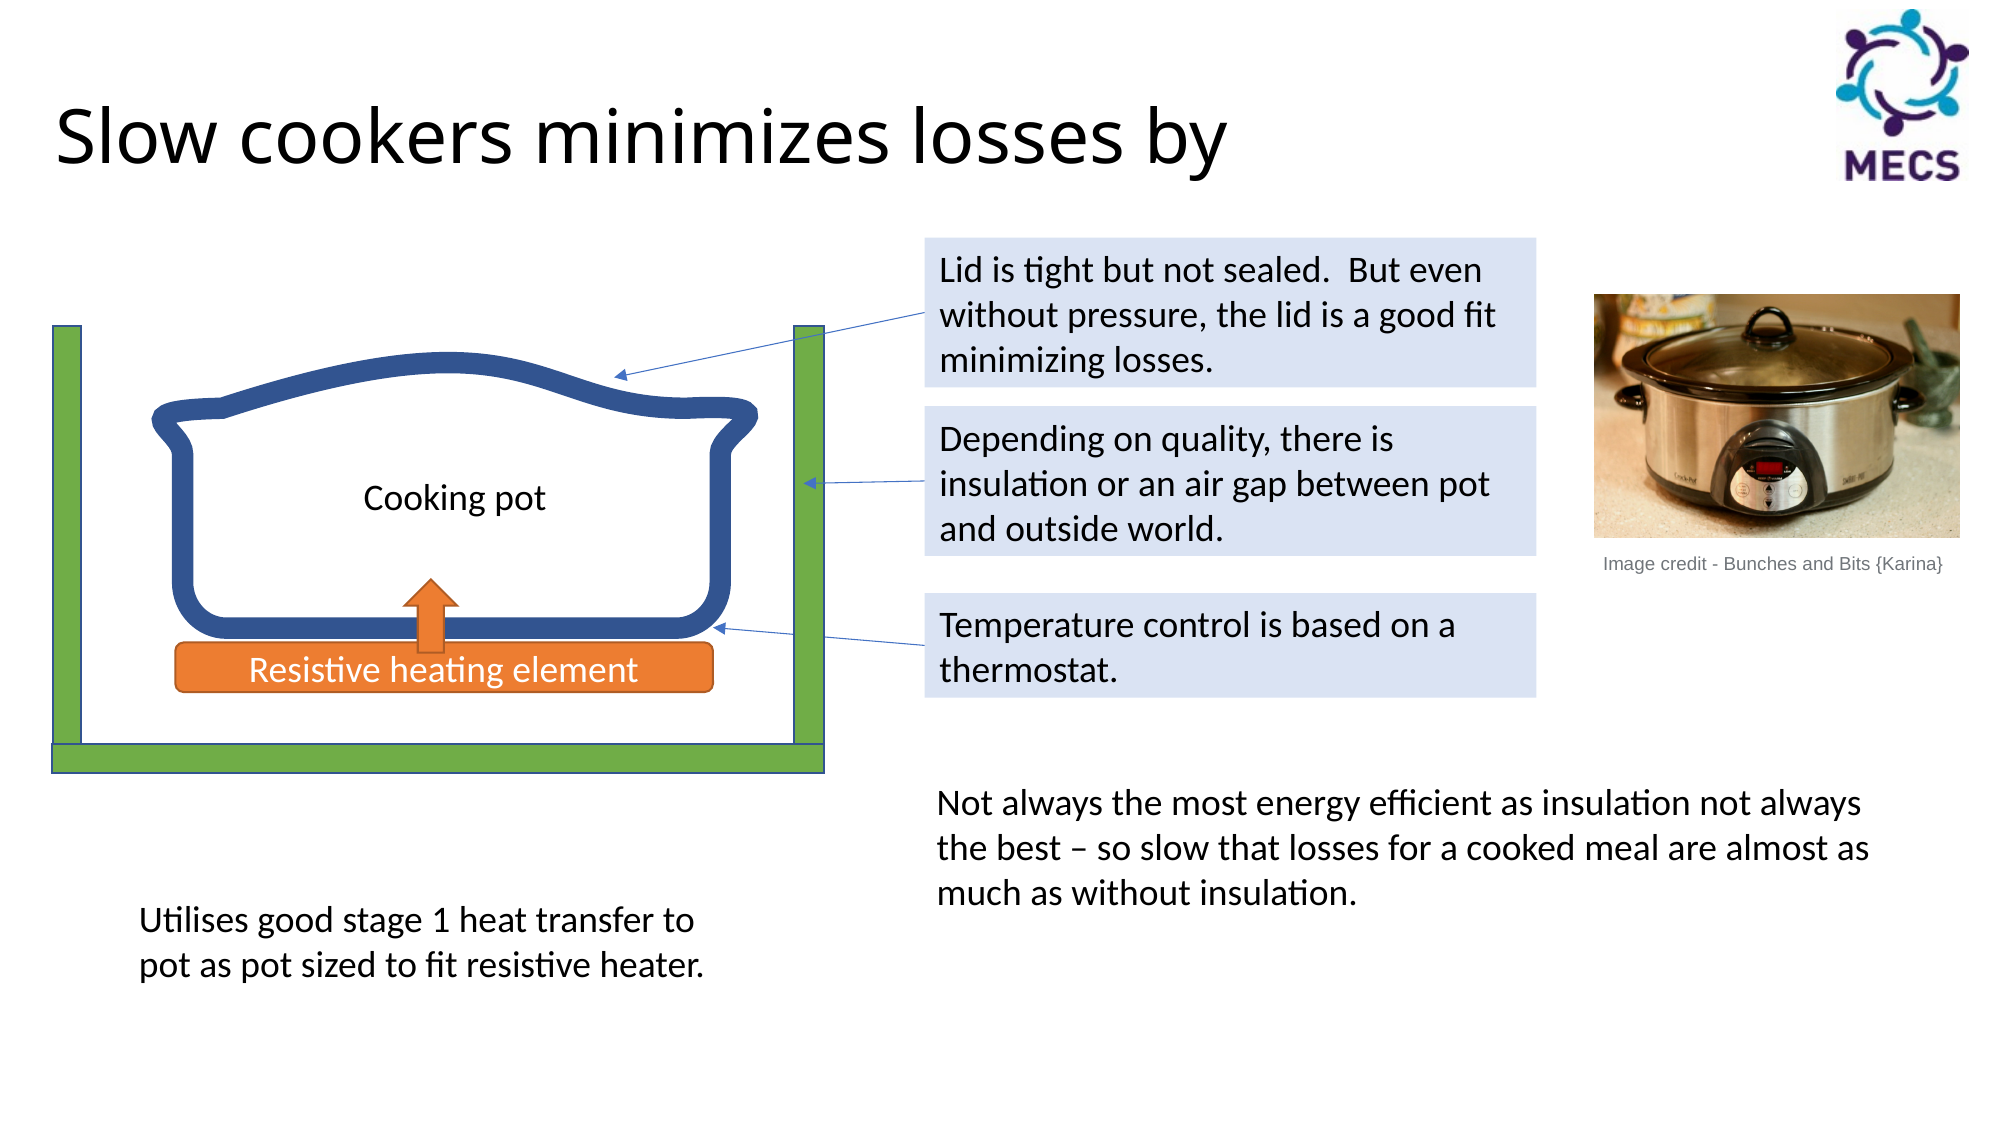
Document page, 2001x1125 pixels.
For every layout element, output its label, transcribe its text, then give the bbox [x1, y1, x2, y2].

text_box [51, 743, 825, 774]
text_box Not always the most energy efficient as insulation not always the best – so slow that losses for a cooked meal are almost as much as without insulation. [921, 770, 1922, 921]
title Slow cookers minimizes losses by [40, 30, 1834, 248]
picture [1836, 9, 1969, 181]
text_box Temperature control is based on a thermostat. [924, 593, 1537, 698]
text_box Utilises good stage 1 heat transfer to pot as pot sized to fit resistive heater. [124, 887, 731, 992]
picture [1594, 294, 1960, 539]
text_box [793, 378, 825, 627]
text_box Depending on quality, there is insulation or an air gap between pot and outside world. [924, 406, 1537, 556]
text_box [52, 325, 82, 743]
text_box Lid is tight but not sealed. But even without pressure, the lid is a good fit minimizing losses. [924, 237, 1537, 388]
text_box Image credit - Bunches and Bits {Karina} [1588, 544, 1966, 582]
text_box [614, 313, 925, 378]
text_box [162, 362, 748, 693]
text_box [793, 647, 825, 743]
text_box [748, 627, 925, 647]
